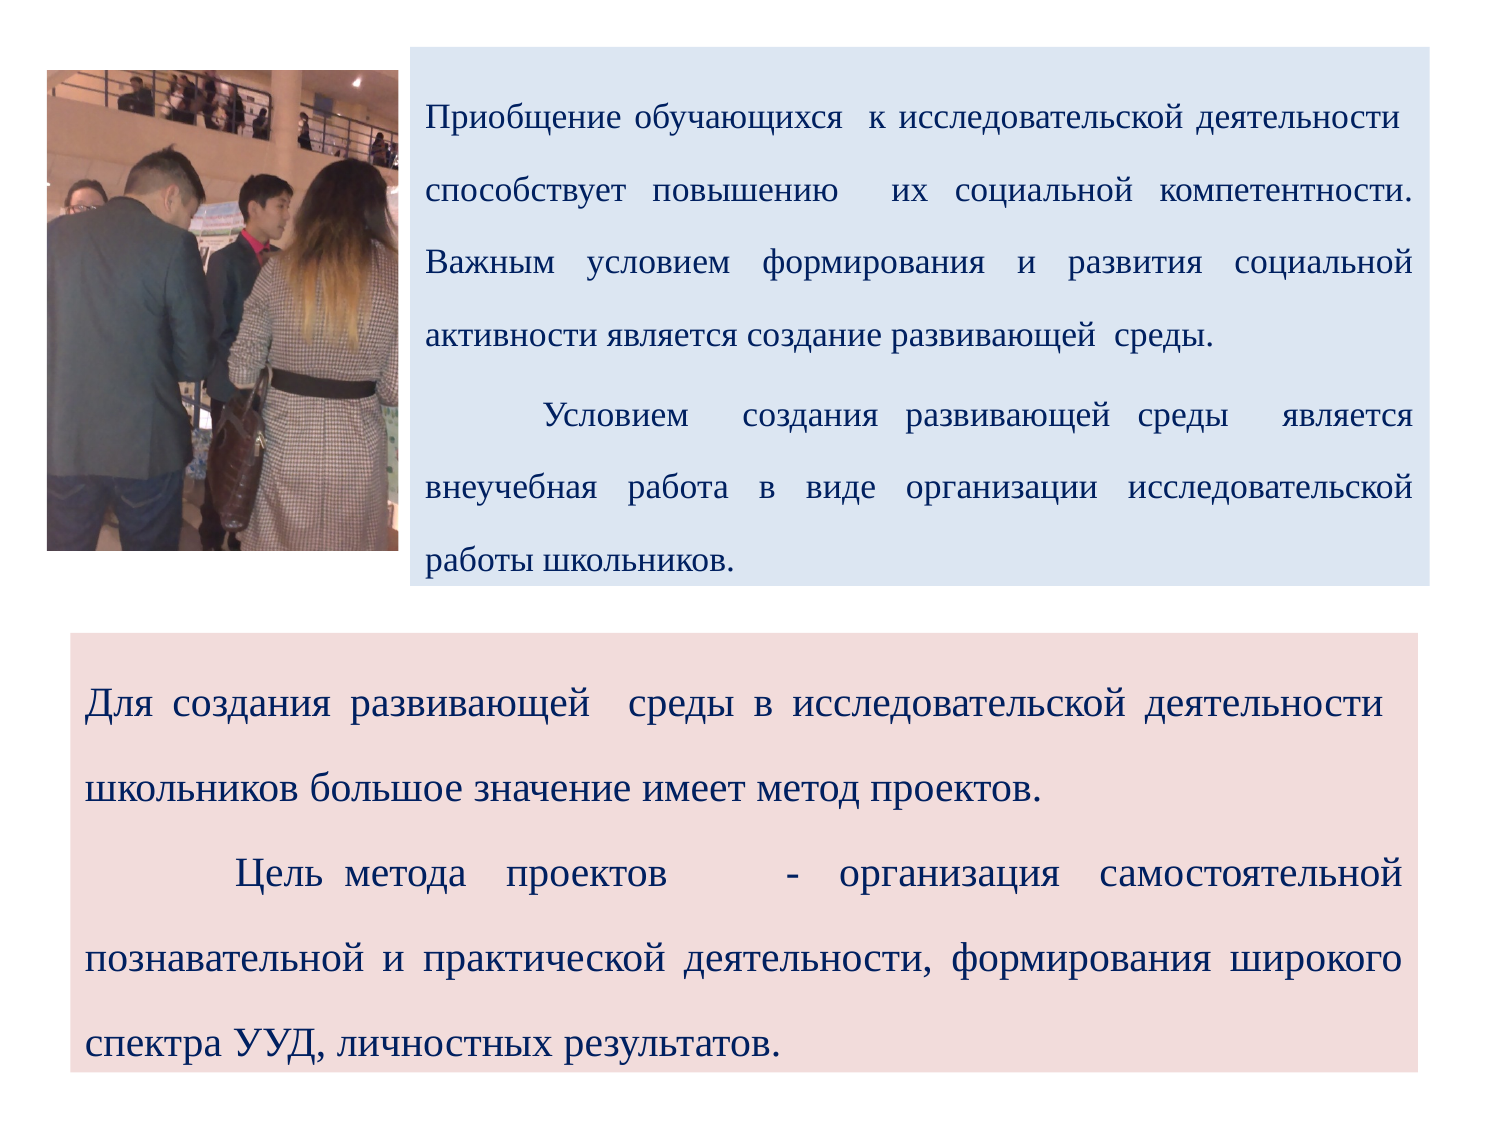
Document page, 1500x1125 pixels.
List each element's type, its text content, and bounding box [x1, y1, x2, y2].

picture [46, 70, 399, 551]
list Приобщение обучающихся к исследовательской деятельности способствует повышению их социальной компетентности. Важным условием формирования и развития социальной активности является создание развивающей среды. Условием создания развивающей среды является внеучебная работа в виде организации исследовательской работы школьников. [410, 46, 1430, 586]
text_box Для создания развивающей среды в исследовательской деятельности школьников большое значение имеет метод проектов. Цель метода проектов - организация самостоятельной познавательной и практической деятельности, формирования широкого спектра УУД, личностных результатов. [70, 632, 1418, 1073]
